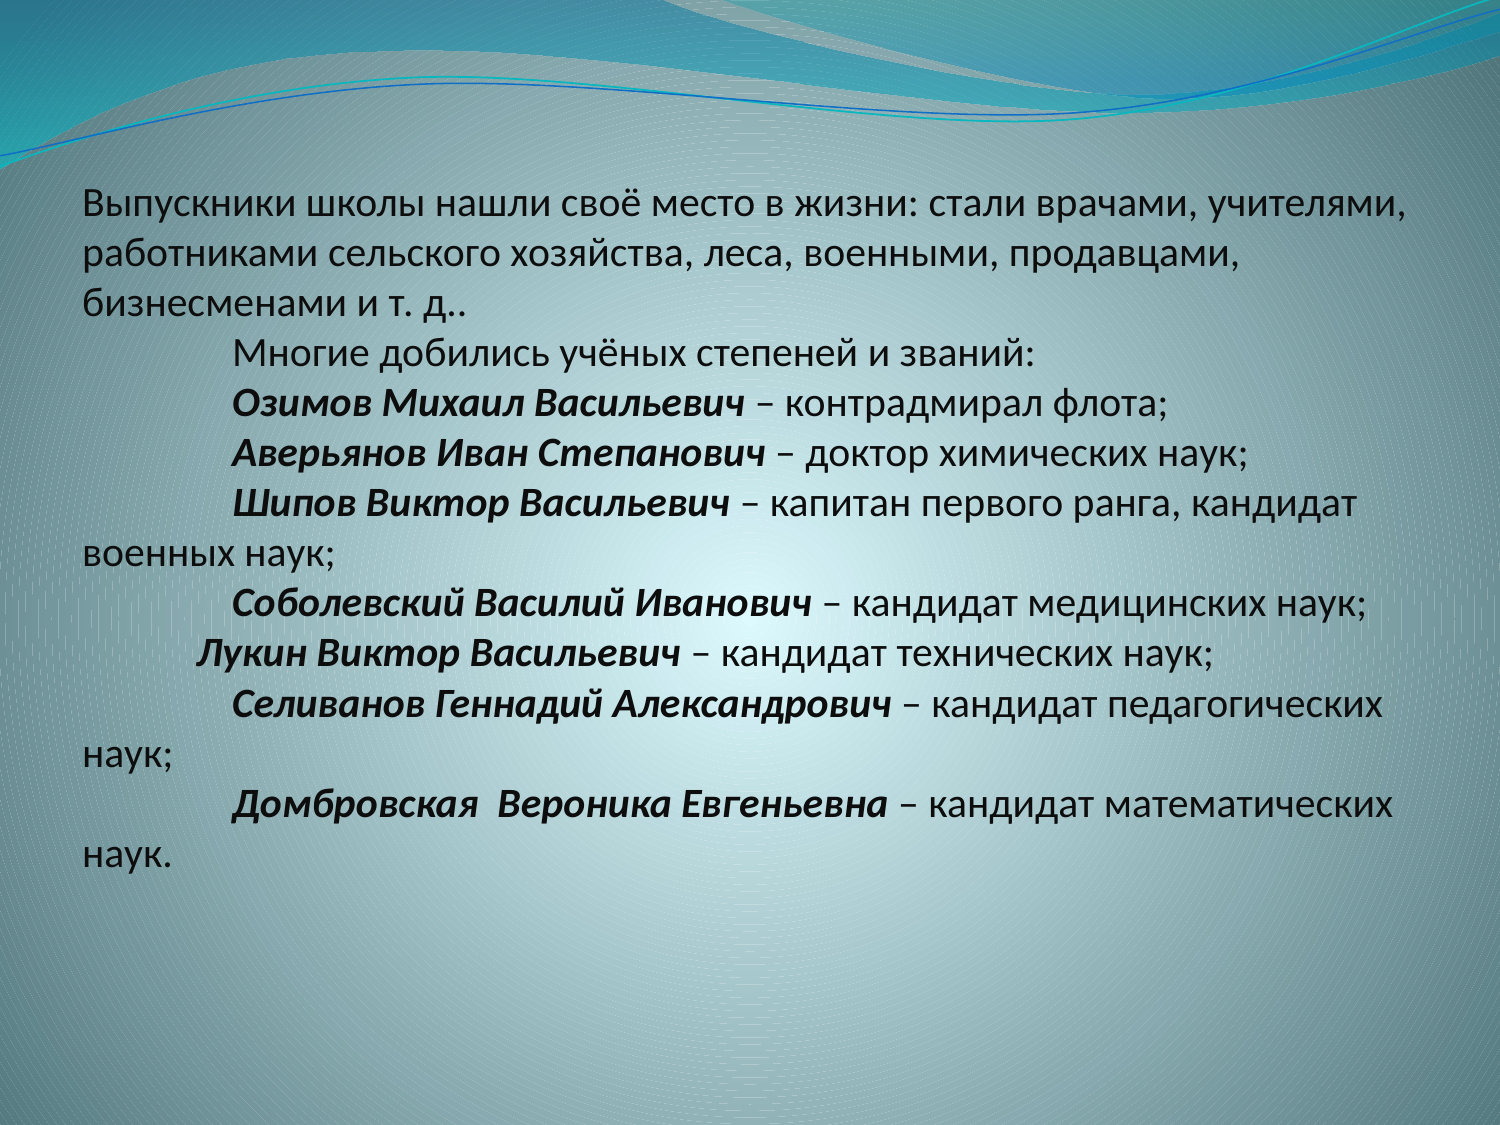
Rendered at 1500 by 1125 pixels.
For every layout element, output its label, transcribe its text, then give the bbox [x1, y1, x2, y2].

title Выпускники школы нашли своё место в жизни: стали врачами, учителями, работниками сельского хозяйства, леса, военными, продавцами, бизнесменами и т. д.. Многие добились учёных степеней и званий: Озимов Михаил Васильевич – контрадмирал флота; Аверьянов Иван Степанович – доктор химических наук; Шипов Виктор Васильевич – капитан первого ранга, кандидат военных наук; Соболевский Василий Иванович – кандидат медицинских наук; Лукин Виктор Васильевич – кандидат технических наук; Селиванов Геннадий Александрович – кандидат педагогических наук; Домбровская Вероника Евгеньевна – кандидат математических наук. [82, 117, 1445, 926]
